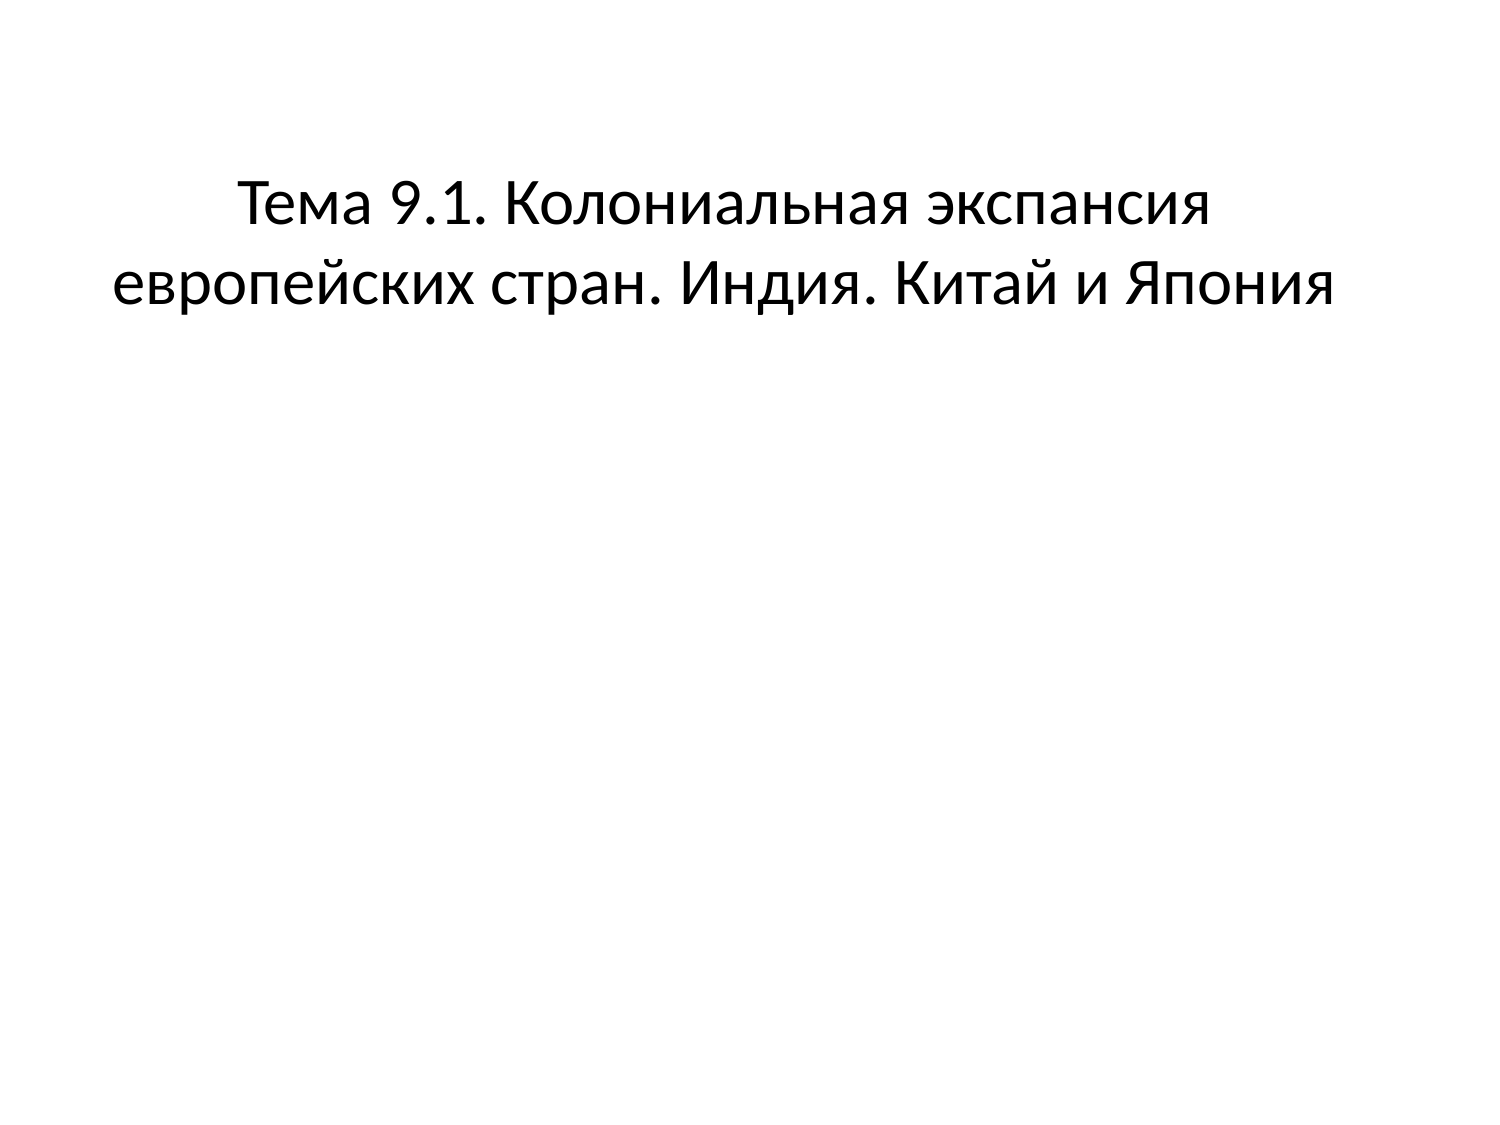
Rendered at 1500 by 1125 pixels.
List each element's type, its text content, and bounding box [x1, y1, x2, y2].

subtitle Тема 9.1. Колониальная экспансия европейских стран. Индия. Китай и Япония [87, 149, 1363, 925]
